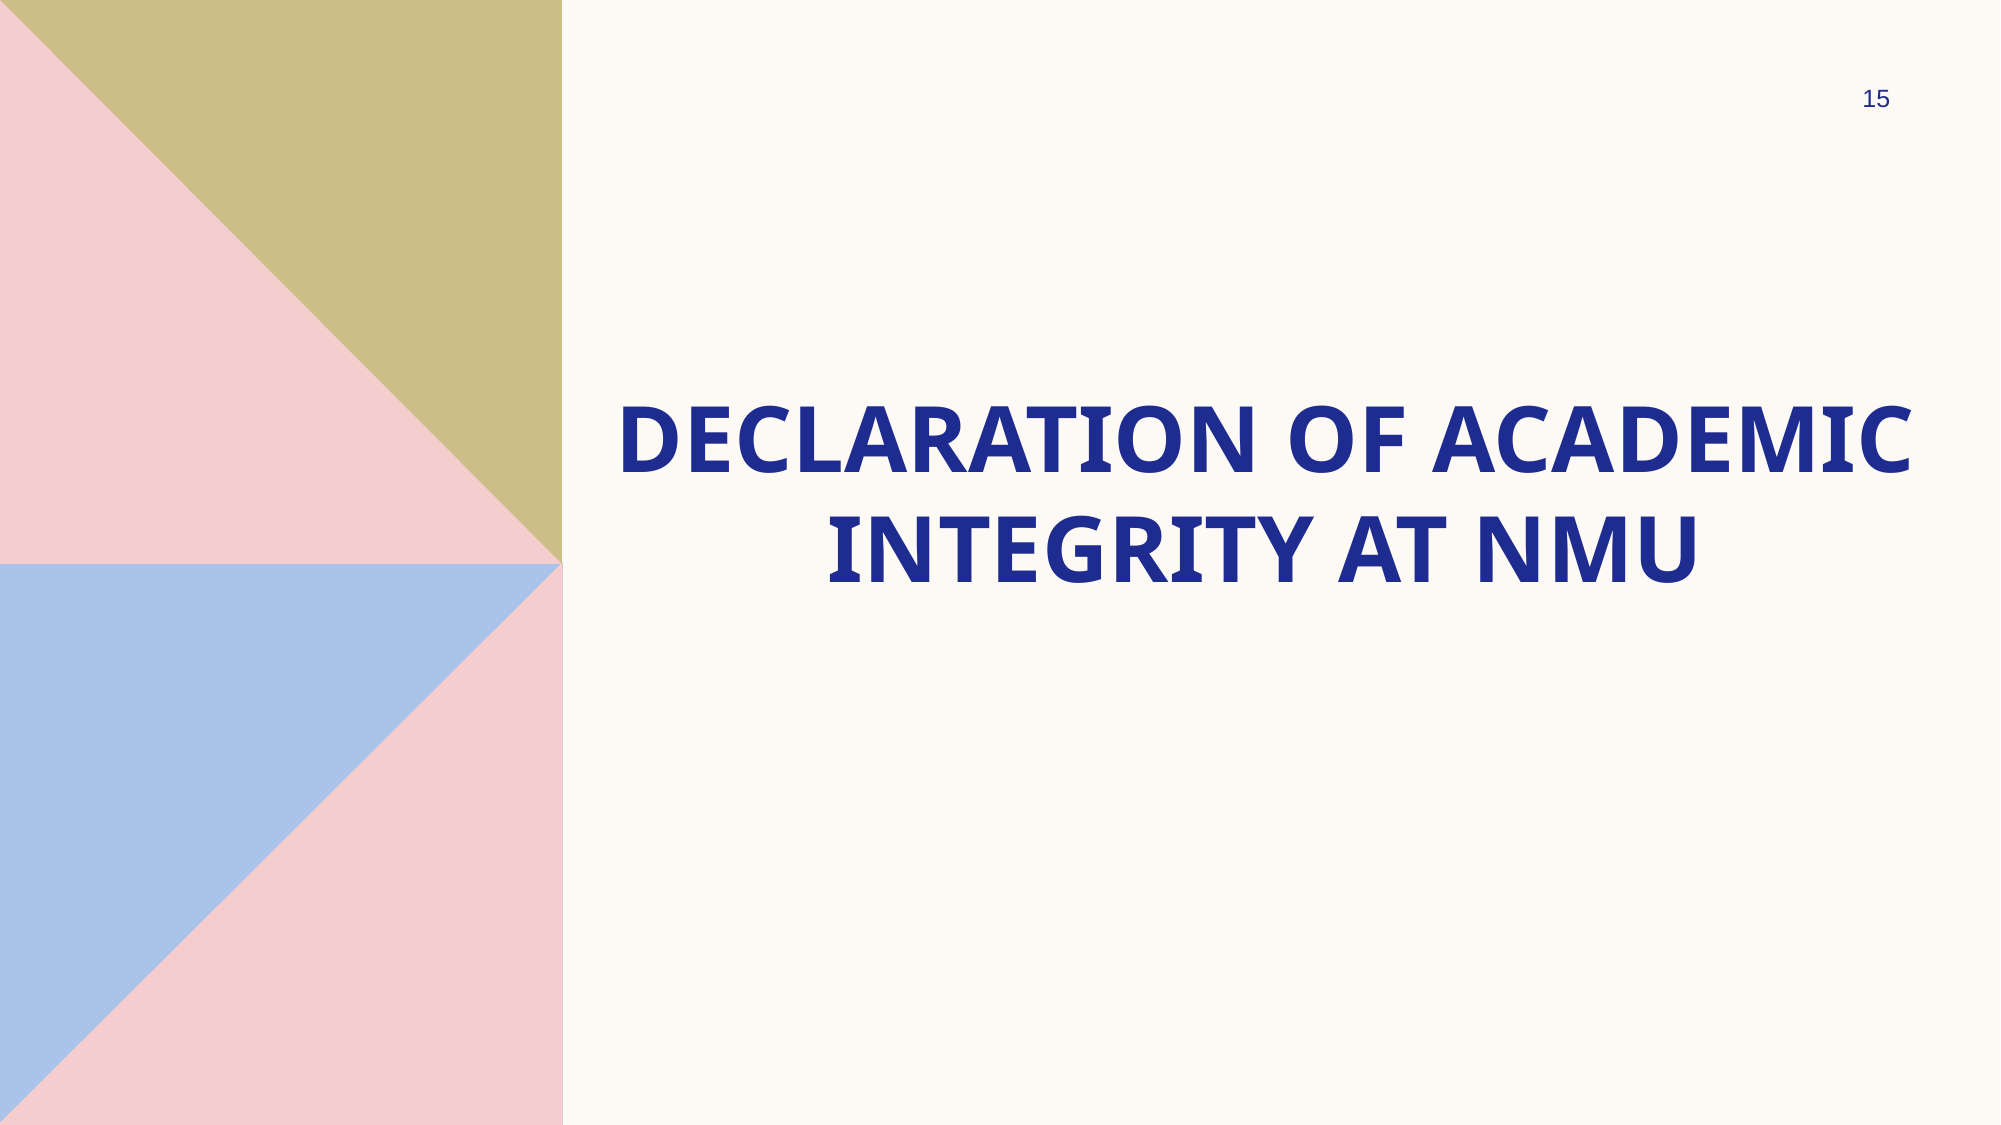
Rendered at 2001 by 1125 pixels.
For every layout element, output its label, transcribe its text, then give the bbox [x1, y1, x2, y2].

slide_number 15 [1795, 75, 1958, 120]
title Declaration of academic integrity at NMU [595, 373, 1936, 793]
